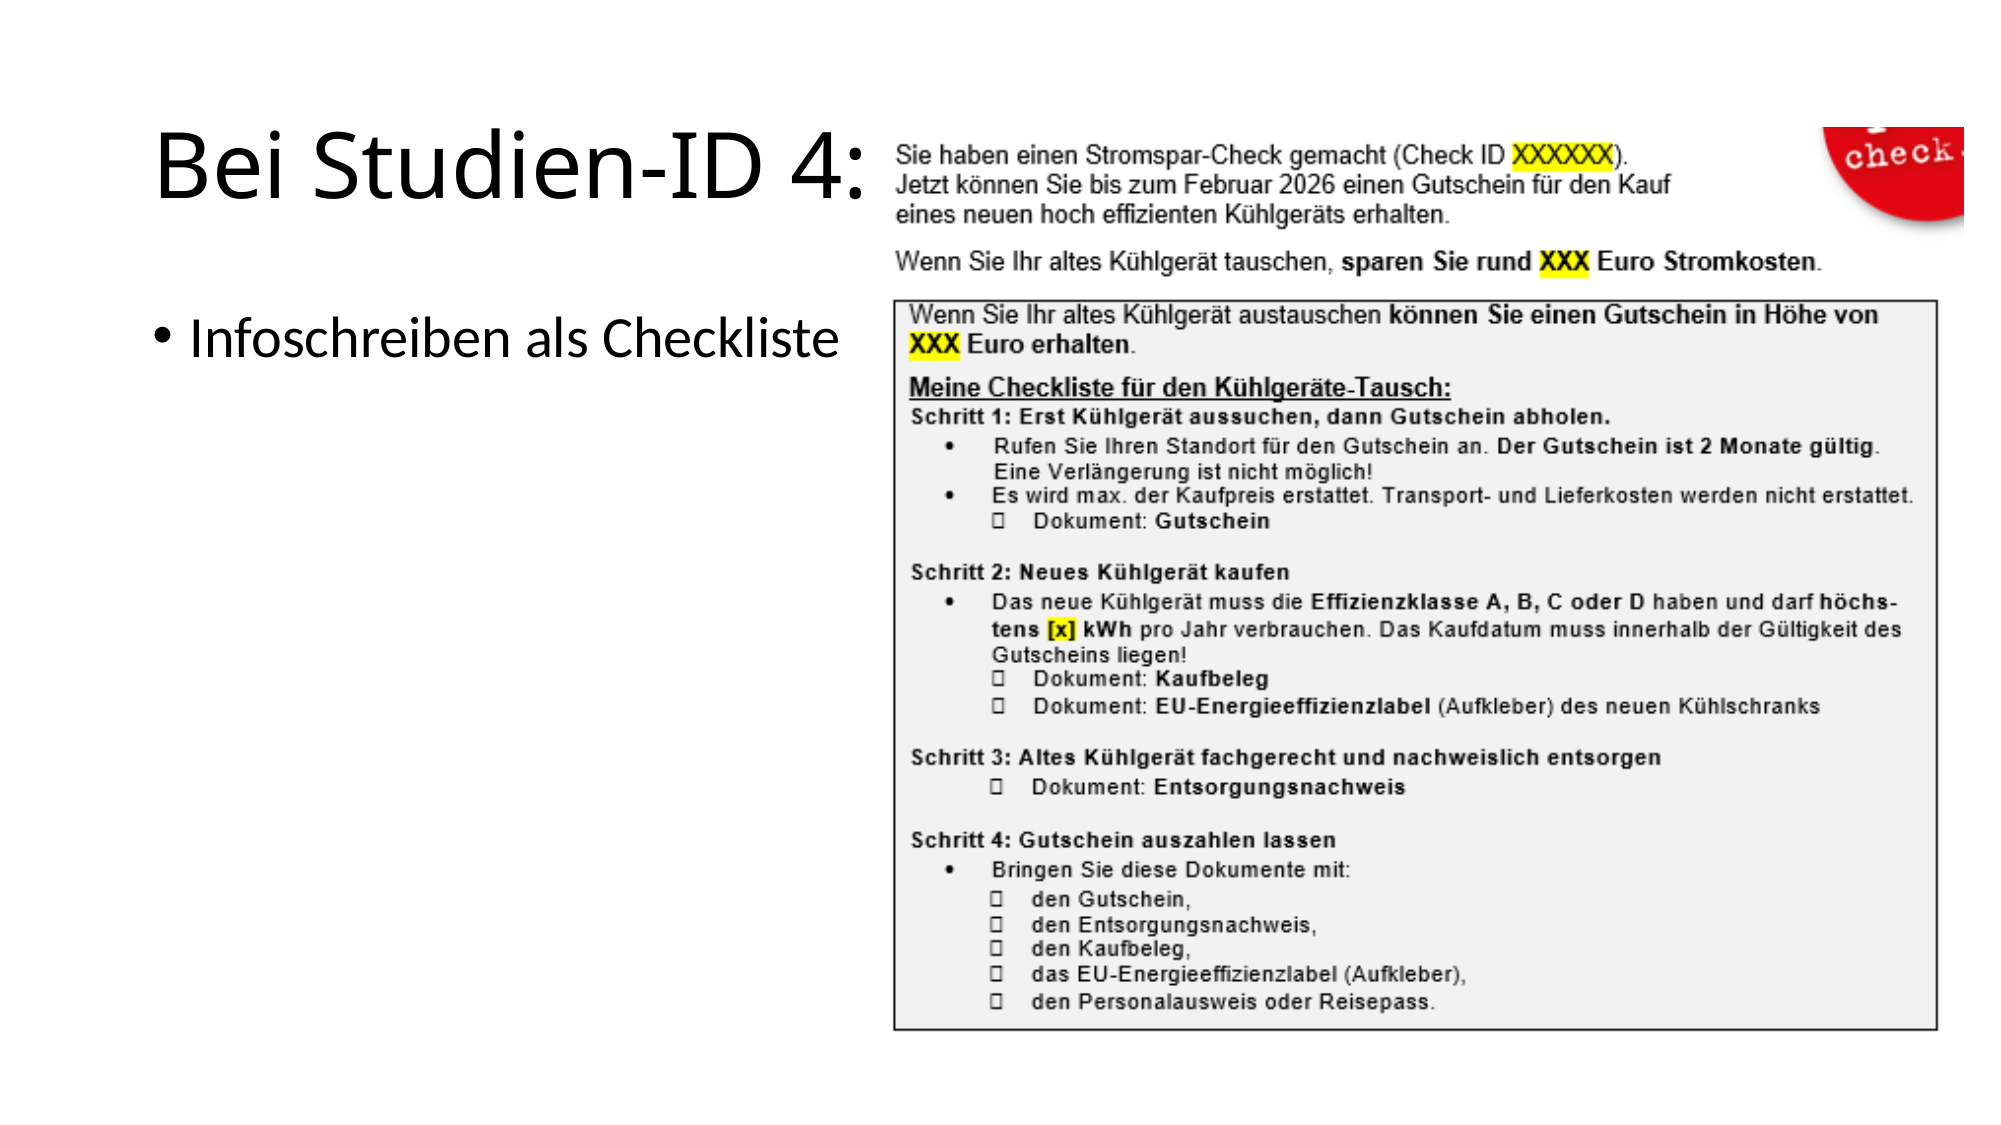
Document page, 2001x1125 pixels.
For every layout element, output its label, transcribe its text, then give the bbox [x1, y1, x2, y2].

title Bei Studien-ID 4: [137, 59, 1863, 278]
picture [883, 127, 1964, 1050]
text_box Infoschreiben als Checkliste [137, 299, 875, 1014]
